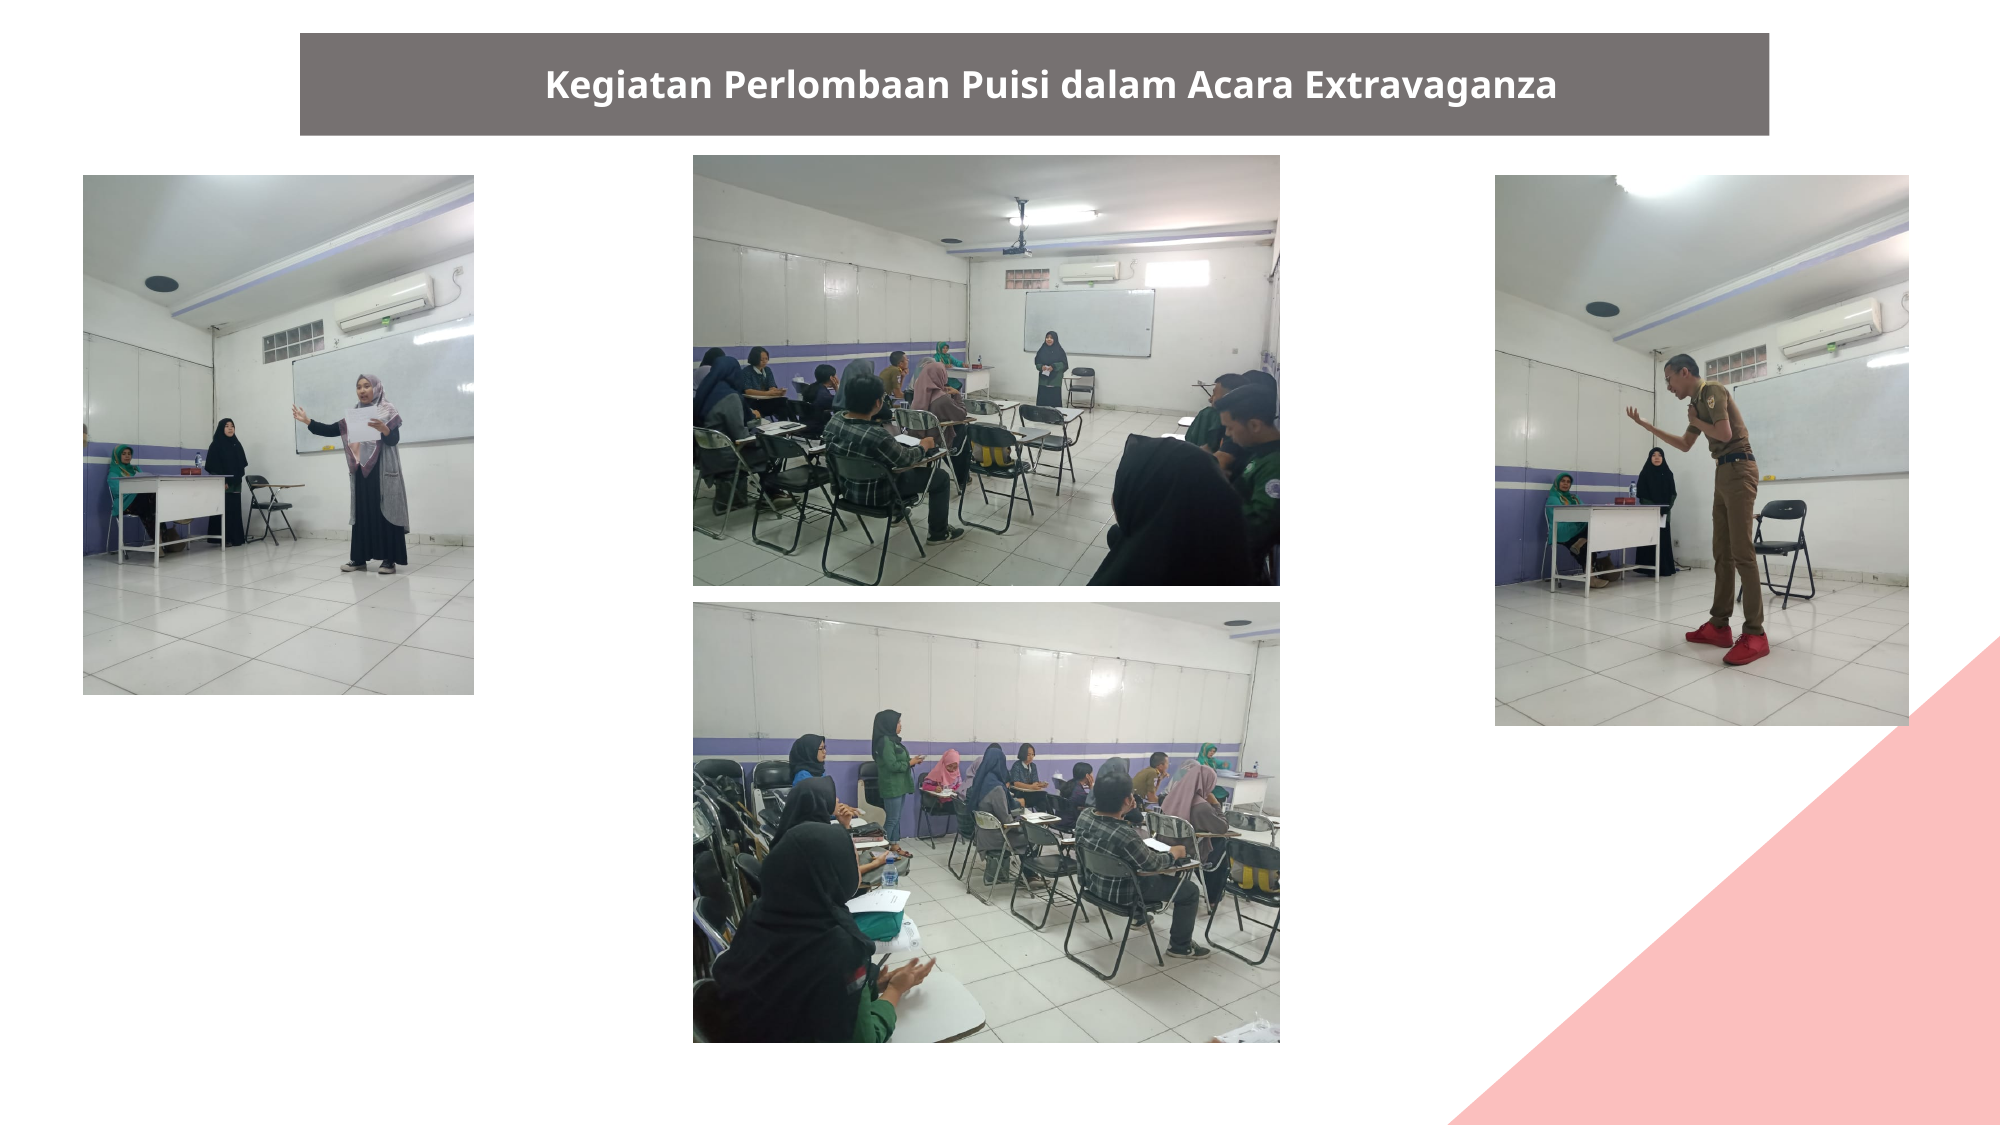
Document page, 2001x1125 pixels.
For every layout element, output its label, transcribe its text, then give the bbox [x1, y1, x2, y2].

text_box Kegiatan Perlombaan Puisi dalam Acara Extravaganza [415, 54, 1689, 114]
picture [693, 155, 1280, 586]
picture [83, 175, 474, 695]
picture [1495, 175, 1909, 726]
text_box [299, 32, 1771, 137]
text_box [1445, 634, 2000, 1125]
picture [693, 602, 1280, 1043]
